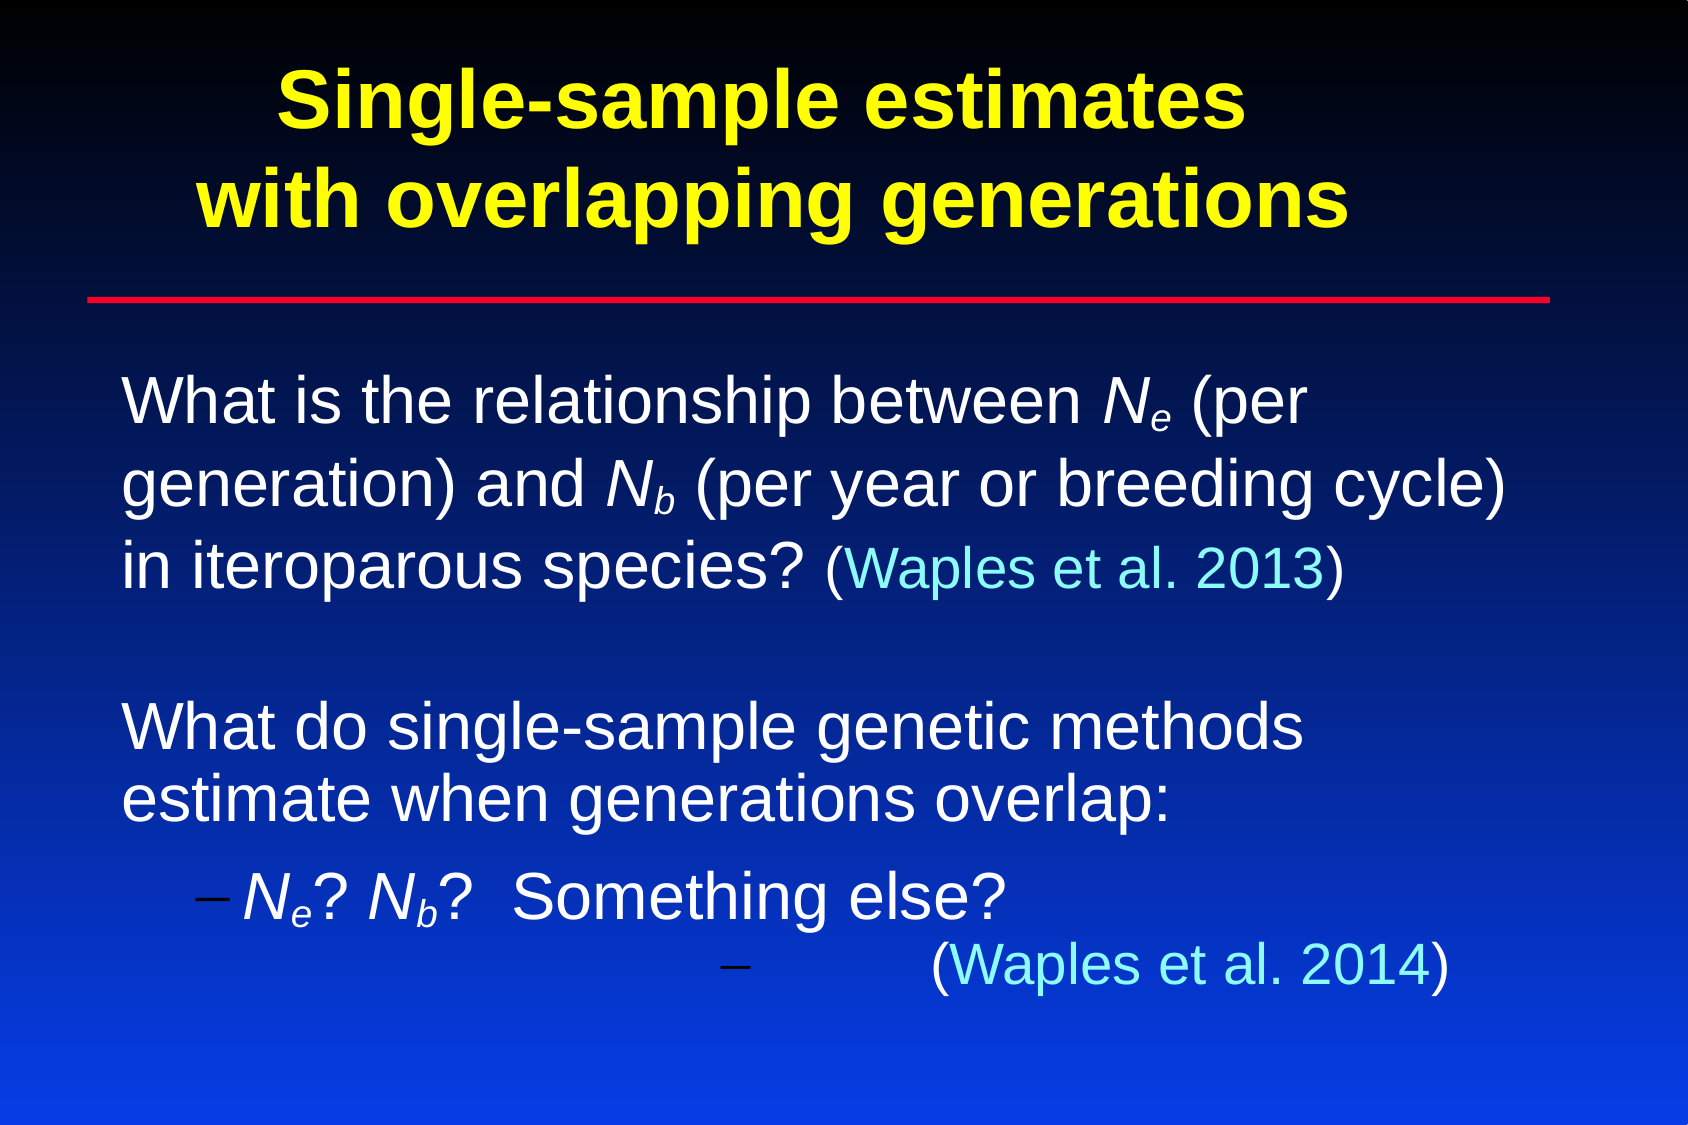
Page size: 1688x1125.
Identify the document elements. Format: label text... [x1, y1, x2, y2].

text_box What is the relationship between Ne (per generation) and Nb (per year or breeding cycle) in iteroparous species? (Waples et al. 2013) What do single-sample genetic methods estimate when generations overlap: Ne? Nb? Something else? (Waples et al. 2014) [106, 349, 1537, 1005]
text_box Single-sample estimates with overlapping generations [181, 37, 1368, 252]
